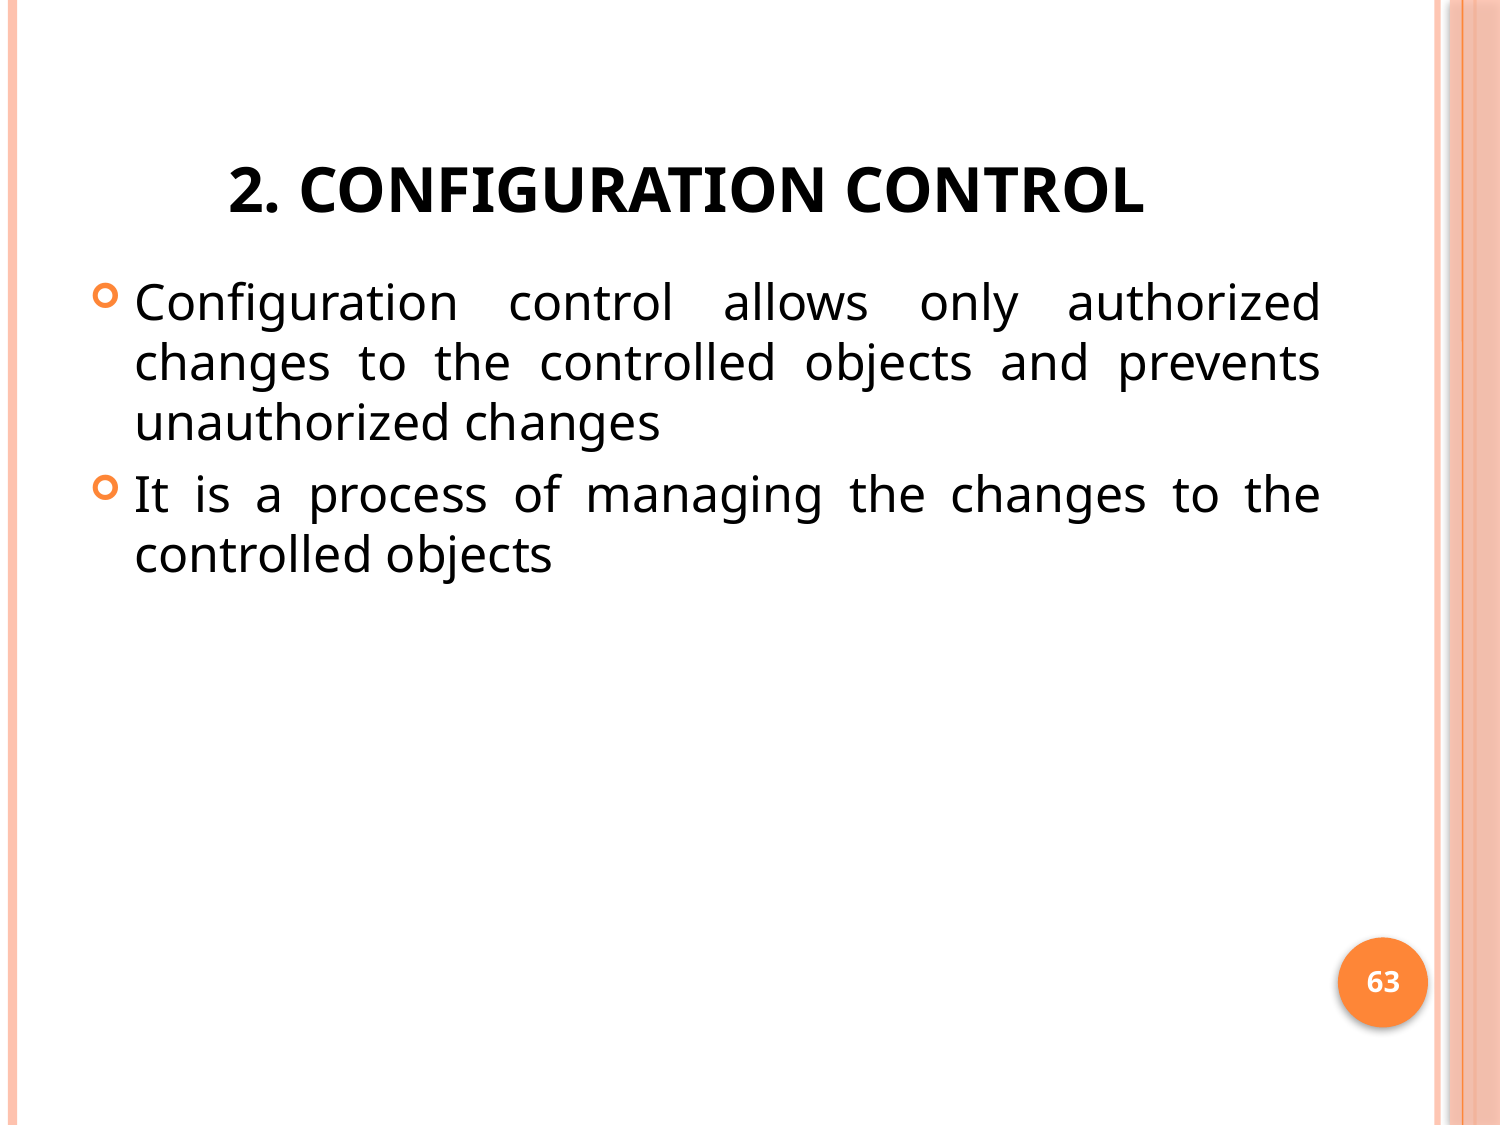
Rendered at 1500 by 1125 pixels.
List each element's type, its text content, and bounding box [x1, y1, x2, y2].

title 2. CONFIGURATION CONTROL [75, 45, 1300, 233]
list Configuration control allows only authorized changes to the controlled objects and prevents unauthorized changes It is a process of managing the changes to the controlled objects [75, 262, 1338, 1062]
slide_number 63 [1333, 940, 1434, 1027]
